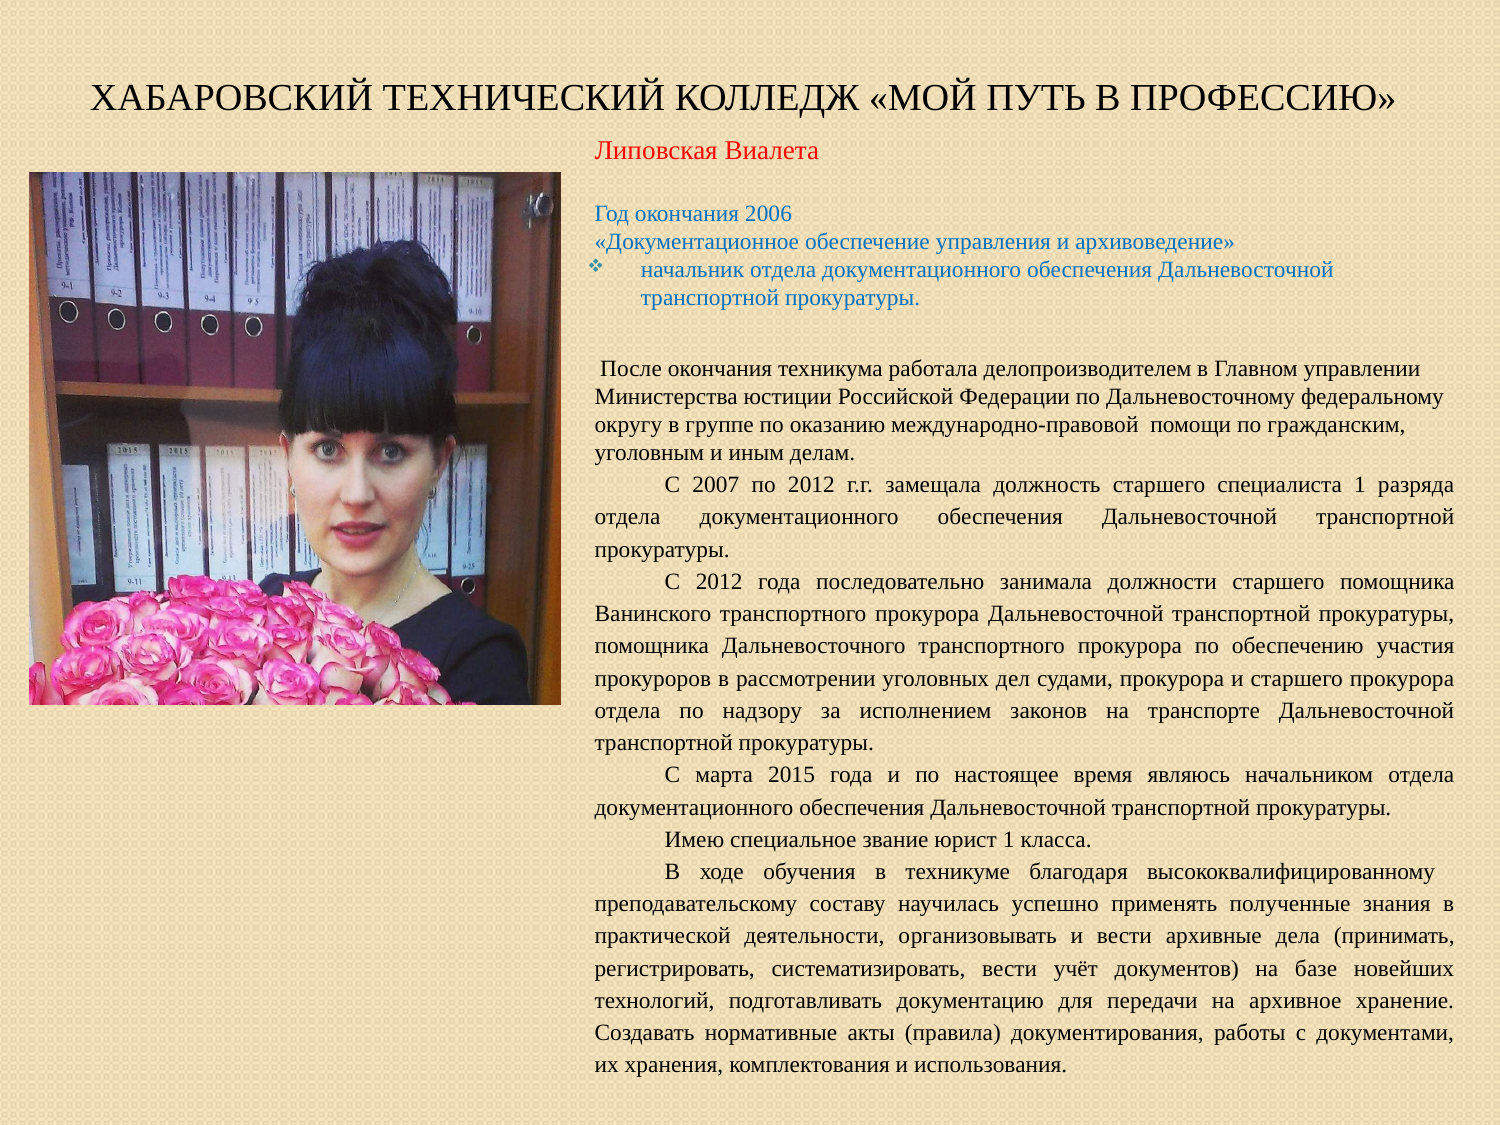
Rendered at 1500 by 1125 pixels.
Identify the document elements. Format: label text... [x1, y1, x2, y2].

list Липовская Виалета Год окончания 2006 «Документационное обеспечение управления и архивоведение» начальник отдела документационного обеспечения Дальневосточной транспортной прокуратуры. После окончания техникума работала делопроизводителем в Главном управлении Министерства юстиции Российской Федерации по Дальневосточному федеральному округу в группе по оказанию международно-правовой помощи по гражданским, уголовным и иным делам. С 2007 по 2012 г.г. замещала должность старшего специалиста 1 разряда отдела документационного обеспечения Дальневосточной транспортной прокуратуры. С 2012 года последовательно занимала должности старшего помощника Ванинского транспортного прокурора Дальневосточной транспортной прокуратуры, помощника Дальневосточного транспортного прокурора по обеспечению участия прокуроров в рассмотрении уголовных дел судами, прокурора и старшего прокурора отдела по надзору за исполнением законов на транспорте Дальневосточной транспортной прокуратуры. С марта 2015 года и по настоящее время являюсь начальником отдела документационного обеспечения Дальневосточной транспортной прокуратуры. Имею специальное звание юрист 1 класса. В ходе обучения в техникуме благодаря высококвалифицированному преподавательскому составу научилась успешно применять полученные знания в практической деятельности, организовывать и вести архивные дела (принимать, регистрировать, систематизировать, вести учёт документов) на базе новейших технологий, подготавливать документацию для передачи на архивное хранение. Создавать нормативные акты (правила) документирования, работы с документами, их хранения, комплектования и использования. [572, 125, 1471, 1106]
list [29, 172, 562, 705]
title Хабаровский технический колледж «Мой путь в профессию» [75, 44, 1447, 126]
